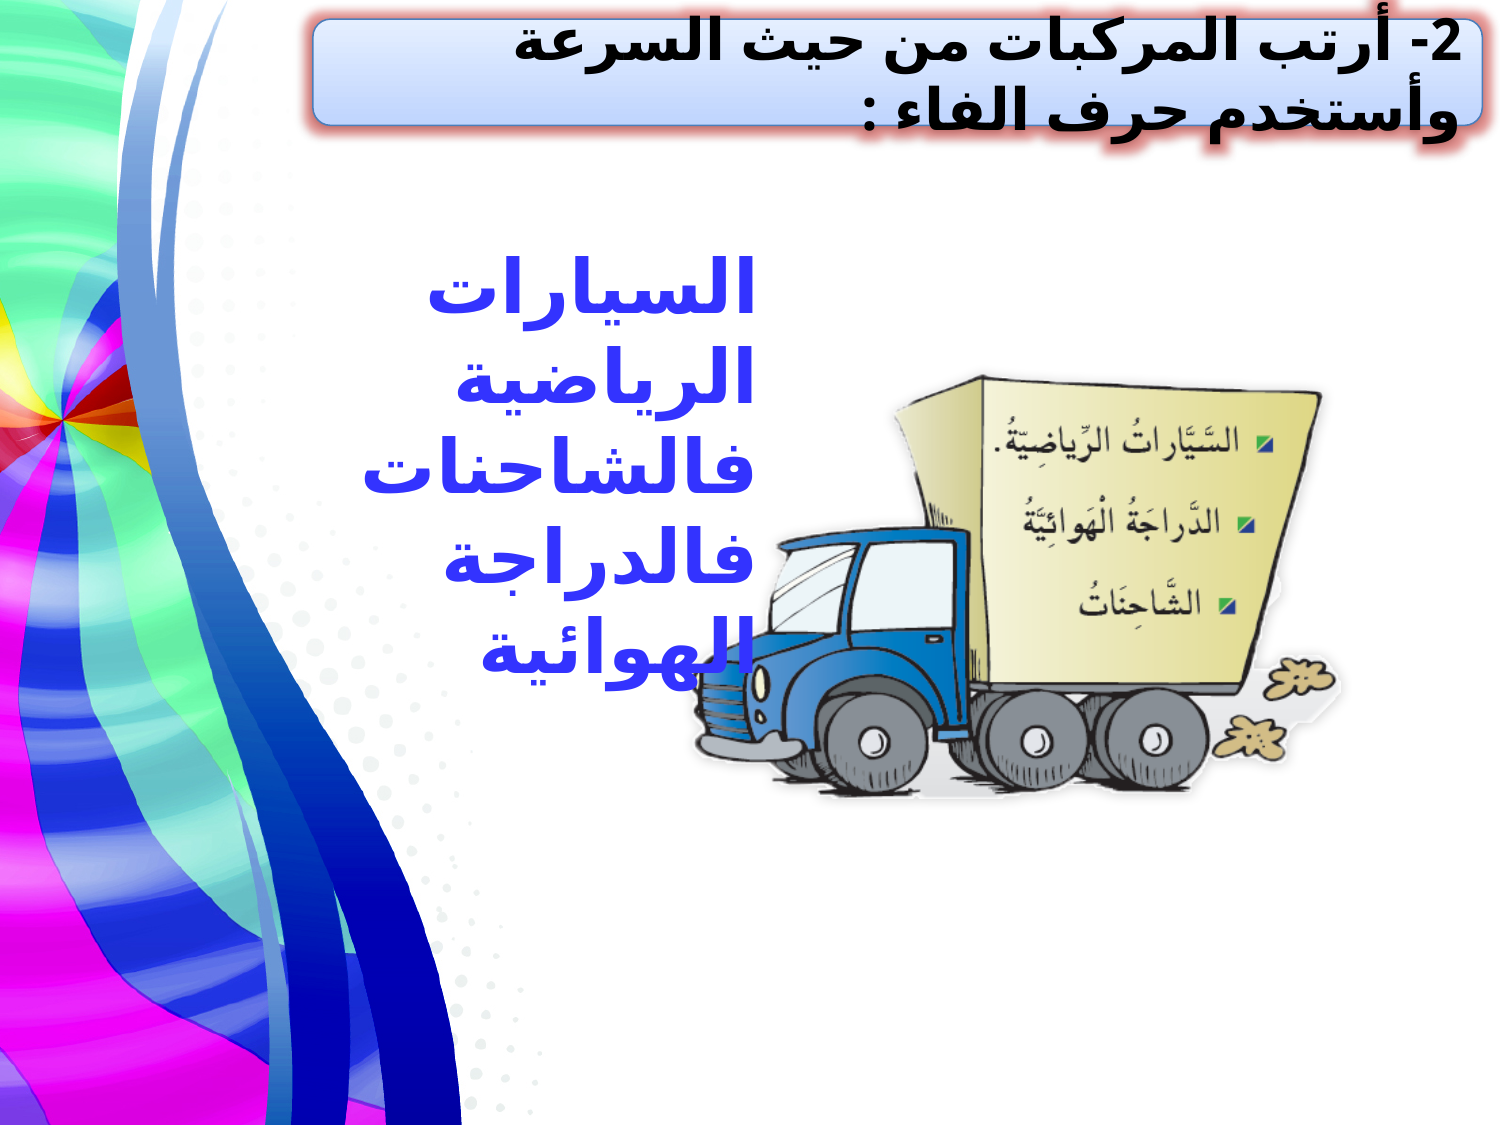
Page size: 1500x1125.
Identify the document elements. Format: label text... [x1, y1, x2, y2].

picture [0, 0, 1500, 1125]
text_box السيارات الرياضية فالشاحنات فالدراجة الهوائية [218, 231, 774, 697]
text_box 2- أرتب المركبات من حيث السرعة وأستخدم حرف الفاء : [312, 18, 1484, 127]
